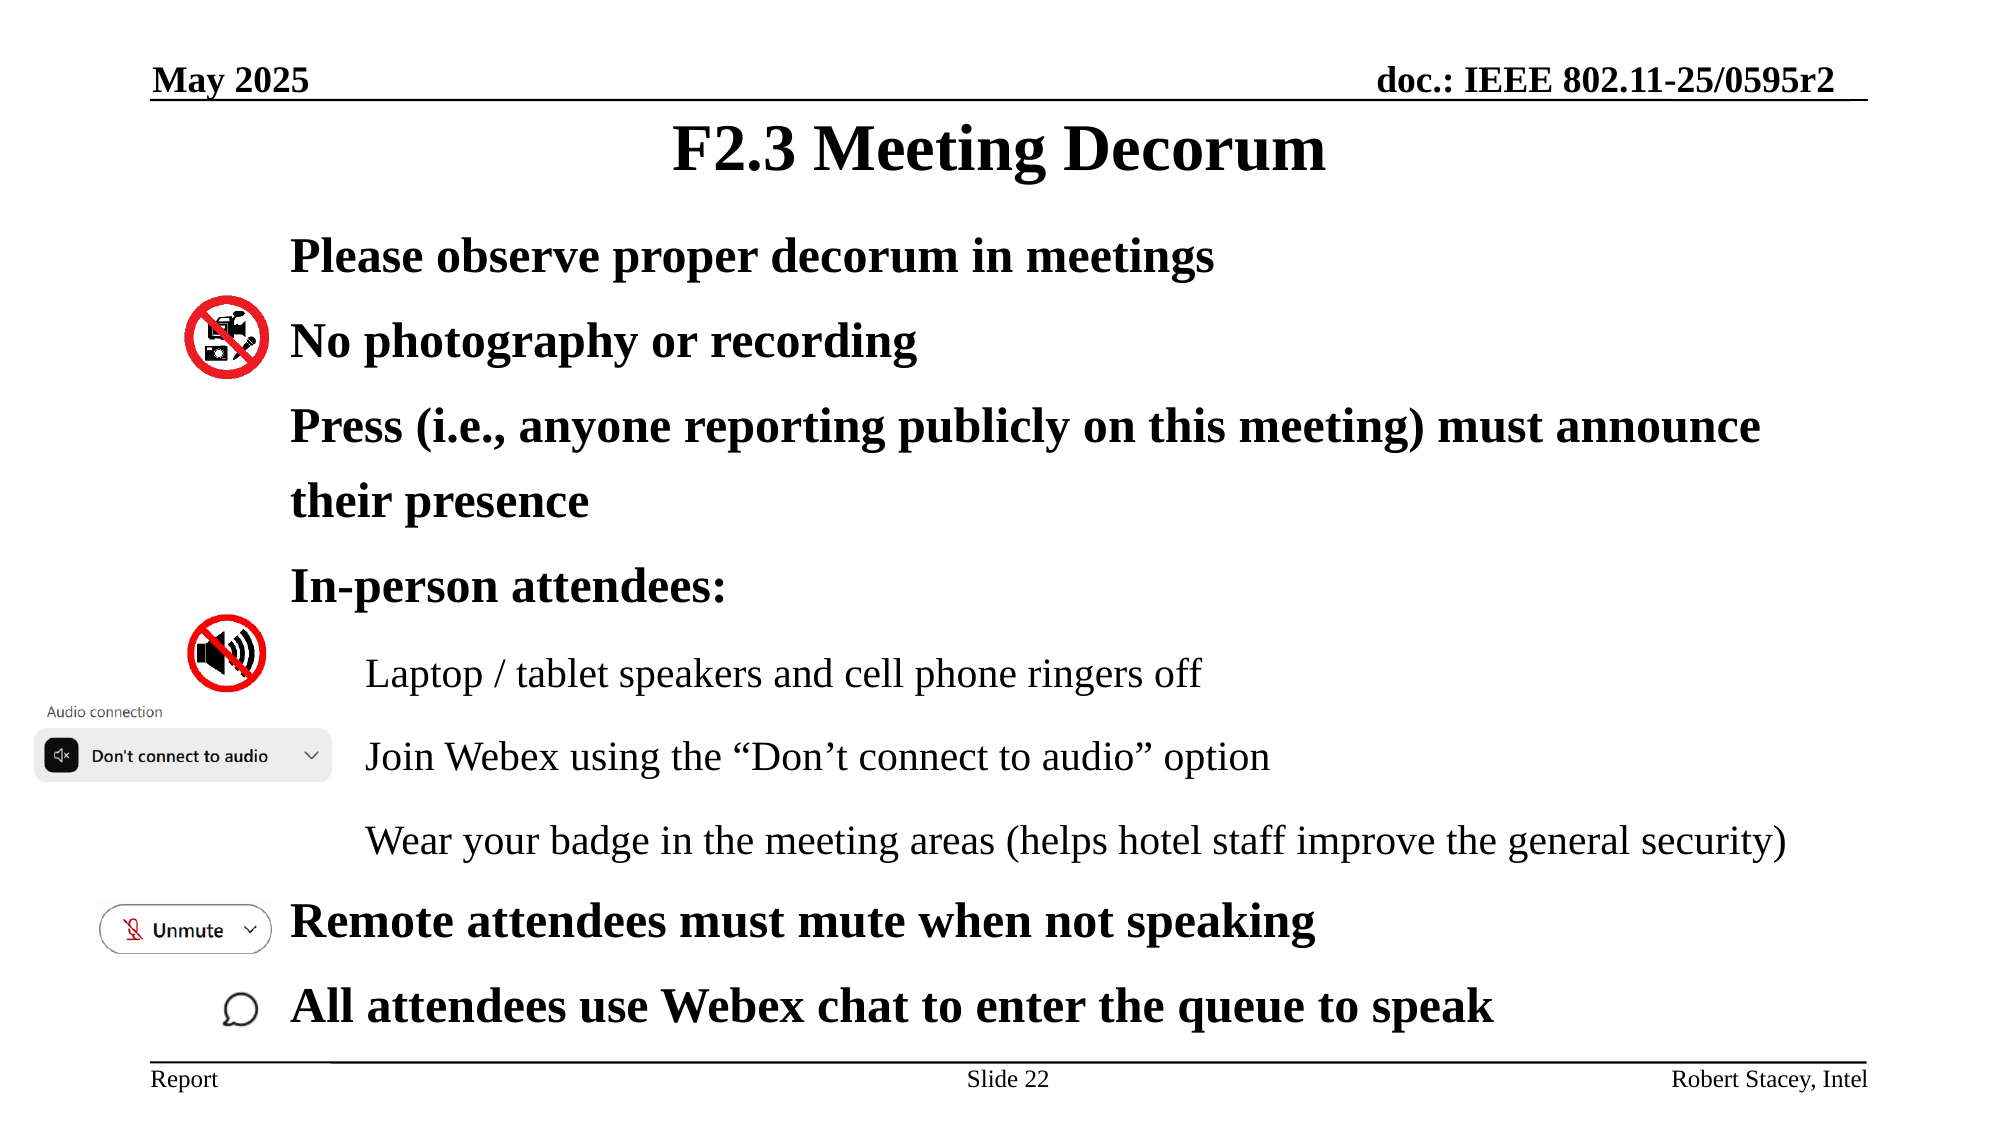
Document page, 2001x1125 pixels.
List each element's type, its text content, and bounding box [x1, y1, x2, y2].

picture [30, 699, 336, 782]
list Please observe proper decorum in meetings No photography or recording Press (i.e., anyone reporting publicly on this meeting) must announce their presence In-person attendees: Laptop / tablet speakers and cell phone ringers off Join Webex using the “Don’t connect to audio” option Wear your badge in the meeting areas (helps hotel staff improve the general security) Remote attendees must mute when not speaking All attendees use Webex chat to enter the queue to speak [275, 200, 1863, 1063]
title F2.3 Meeting Decorum [150, 112, 1850, 175]
picture [182, 293, 271, 382]
picture [185, 612, 268, 695]
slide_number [152, 54, 373, 101]
footer Robert Stacey, Intel [1513, 1061, 1869, 1093]
slide_number Slide 22 [964, 1061, 1053, 1093]
picture [212, 979, 272, 1040]
picture [93, 899, 276, 958]
